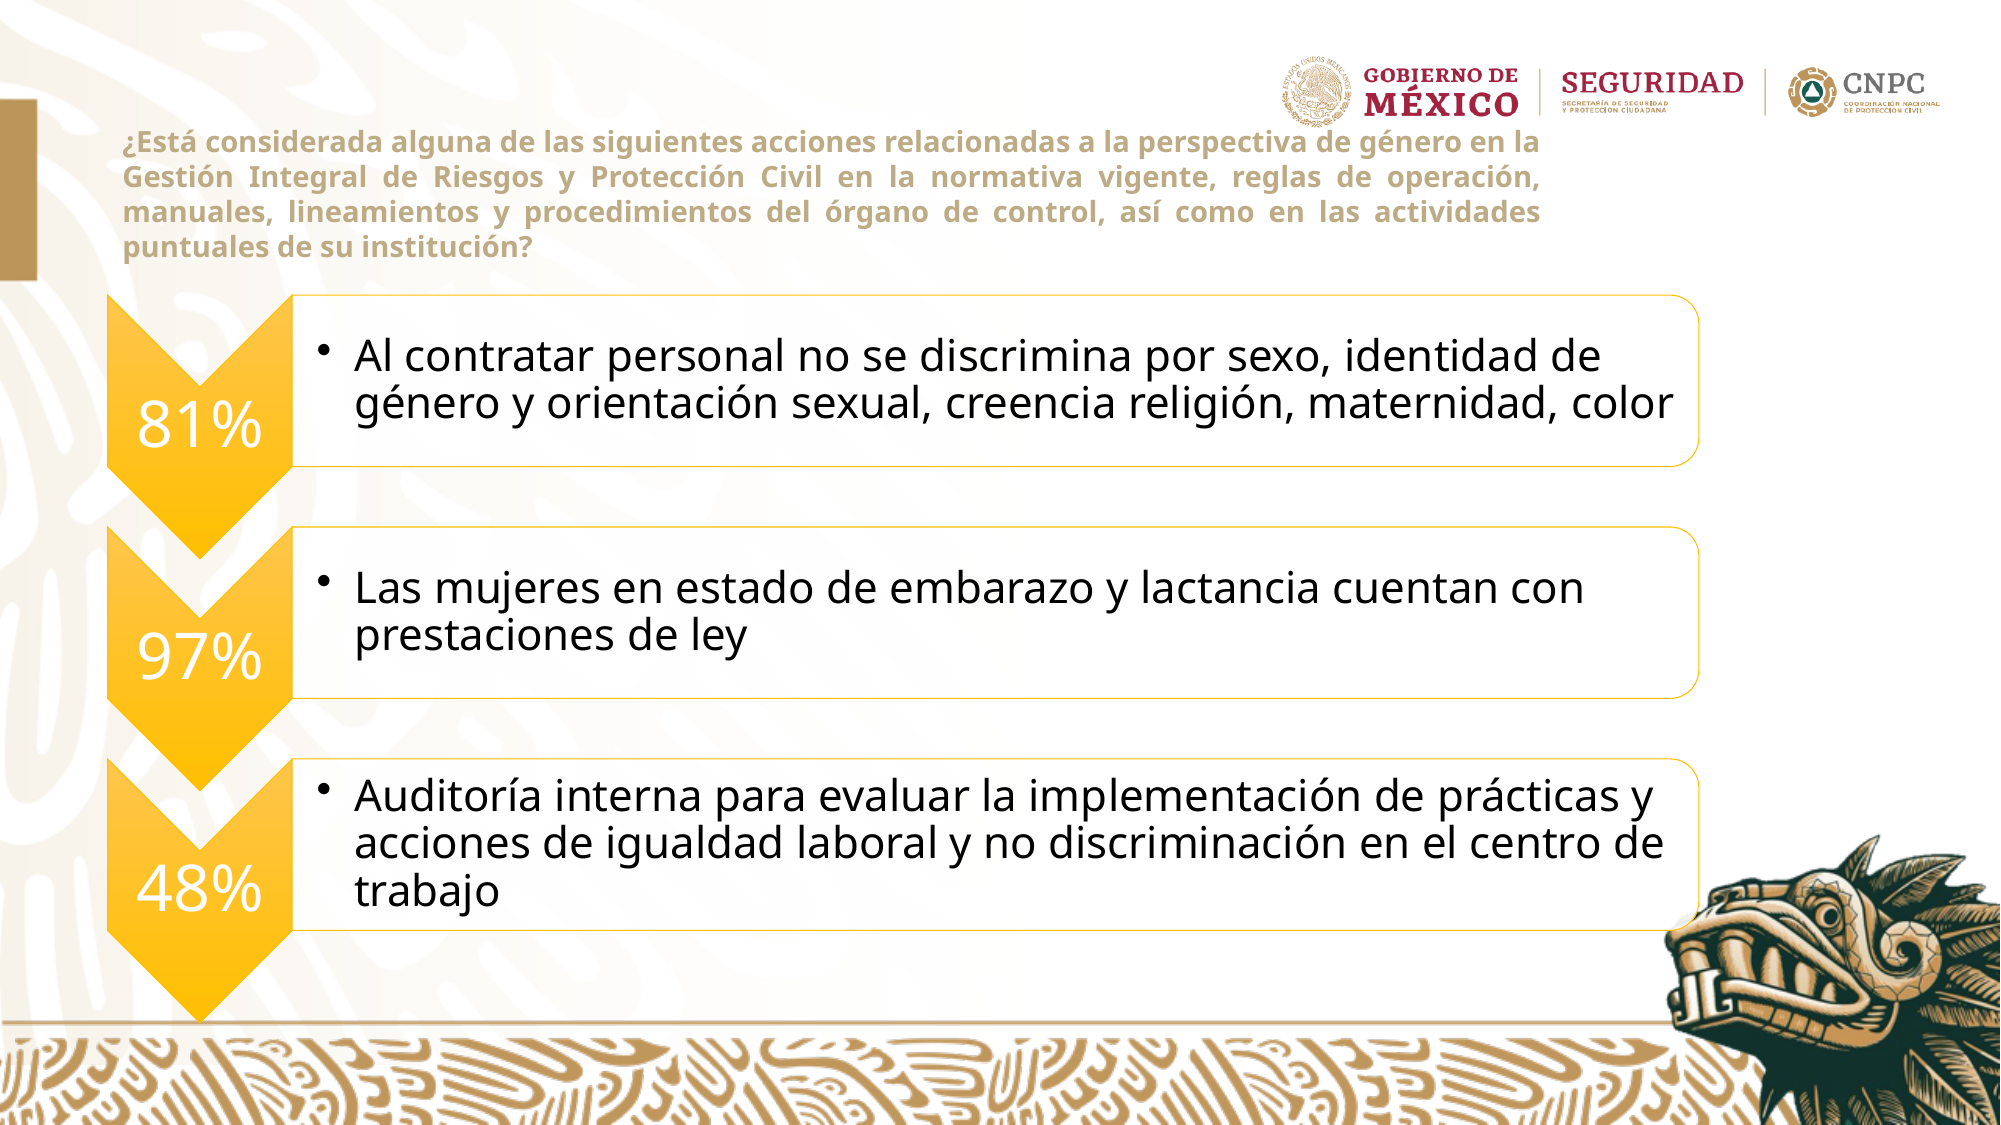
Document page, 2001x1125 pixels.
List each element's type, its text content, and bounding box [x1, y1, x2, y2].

text_box ¿Está considerada alguna de las siguientes acciones relacionadas a la perspectiva de género en la Gestión Integral de Riesgos y Protección Civil en la normativa vigente, reglas de operación, manuales, lineamientos y procedimientos del órgano de control, así como en las actividades puntuales de su institución? [107, 116, 1557, 271]
picture [0, 0, 2001, 1125]
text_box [107, 294, 1699, 1023]
